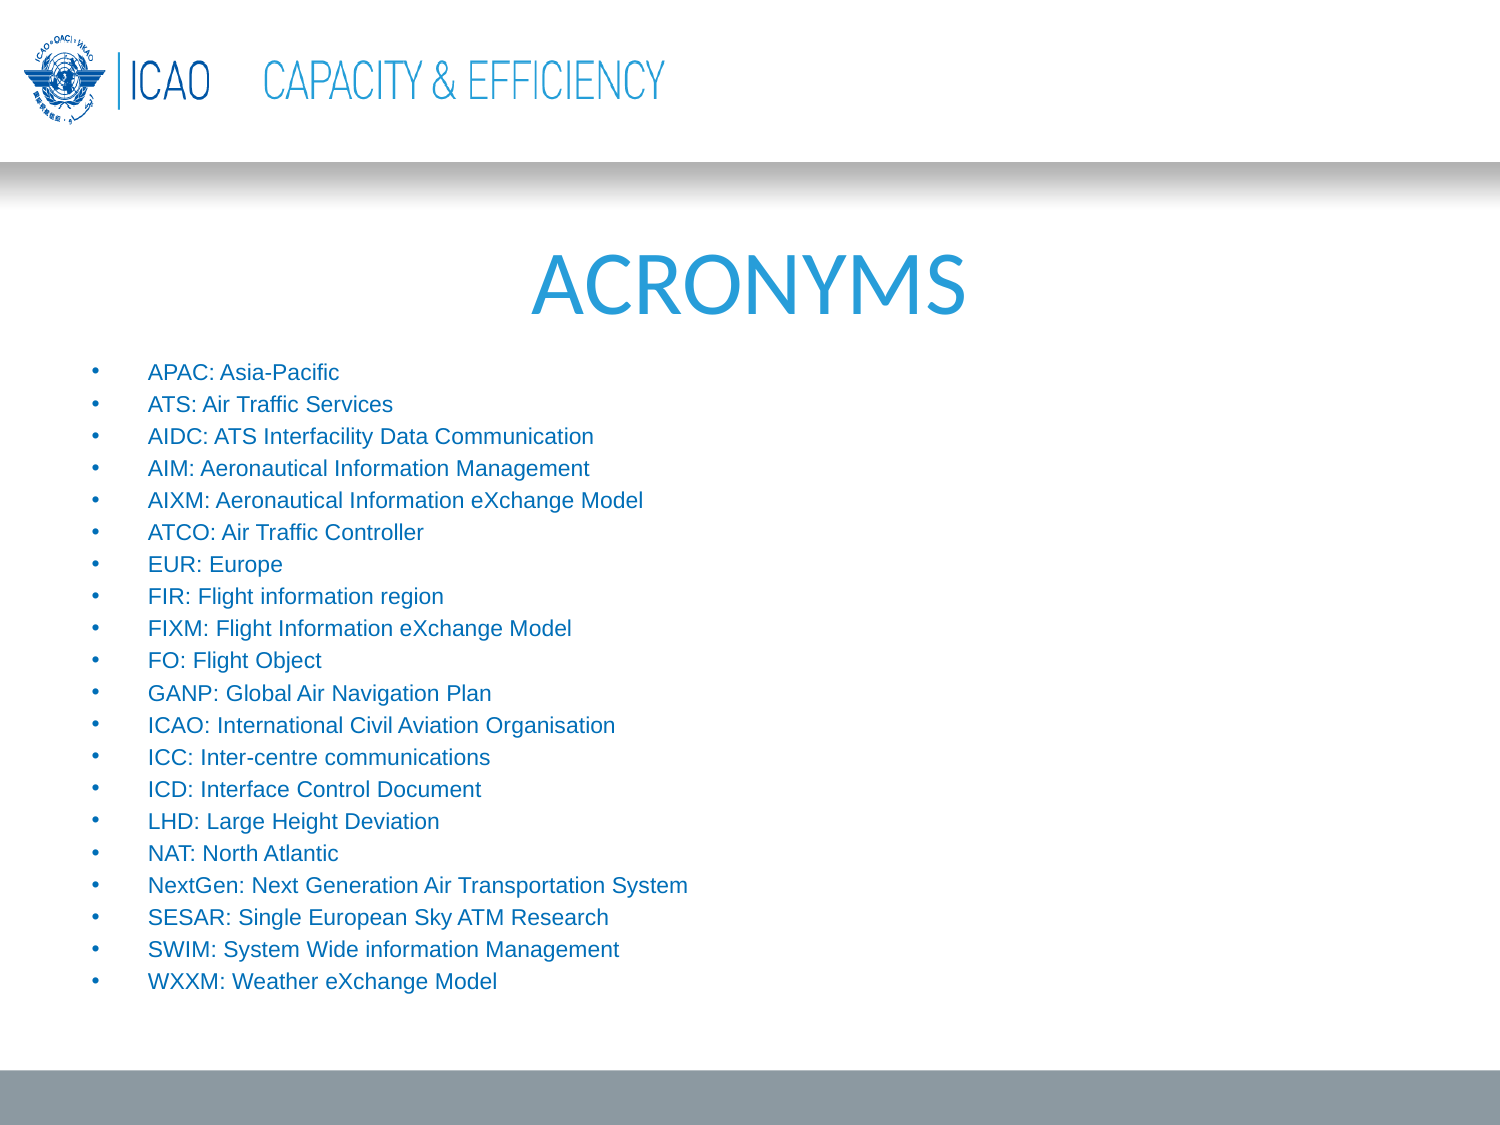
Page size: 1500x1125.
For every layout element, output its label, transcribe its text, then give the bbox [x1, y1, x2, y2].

picture [0, 0, 1500, 215]
title ACRONYMS [75, 216, 1425, 404]
list APAC: Asia-Pacific ATS: Air Traffic Services AIDC: ATS Interfacility Data Communication AIM: Aeronautical Information Management AIXM: Aeronautical Information eXchange Model ATCO: Air Traffic Controller EUR: Europe FIR: Flight information region FIXM: Flight Information eXchange Model FO: Flight Object GANP: Global Air Navigation Plan ICAO: International Civil Aviation Organisation ICC: Inter-centre communications ICD: Interface Control Document LHD: Large Height Deviation NAT: North Atlantic NextGen: Next Generation Air Transportation System SESAR: Single European Sky ATM Research SWIM: System Wide information Management WXXM: Weather eXchange Model [76, 349, 1427, 982]
